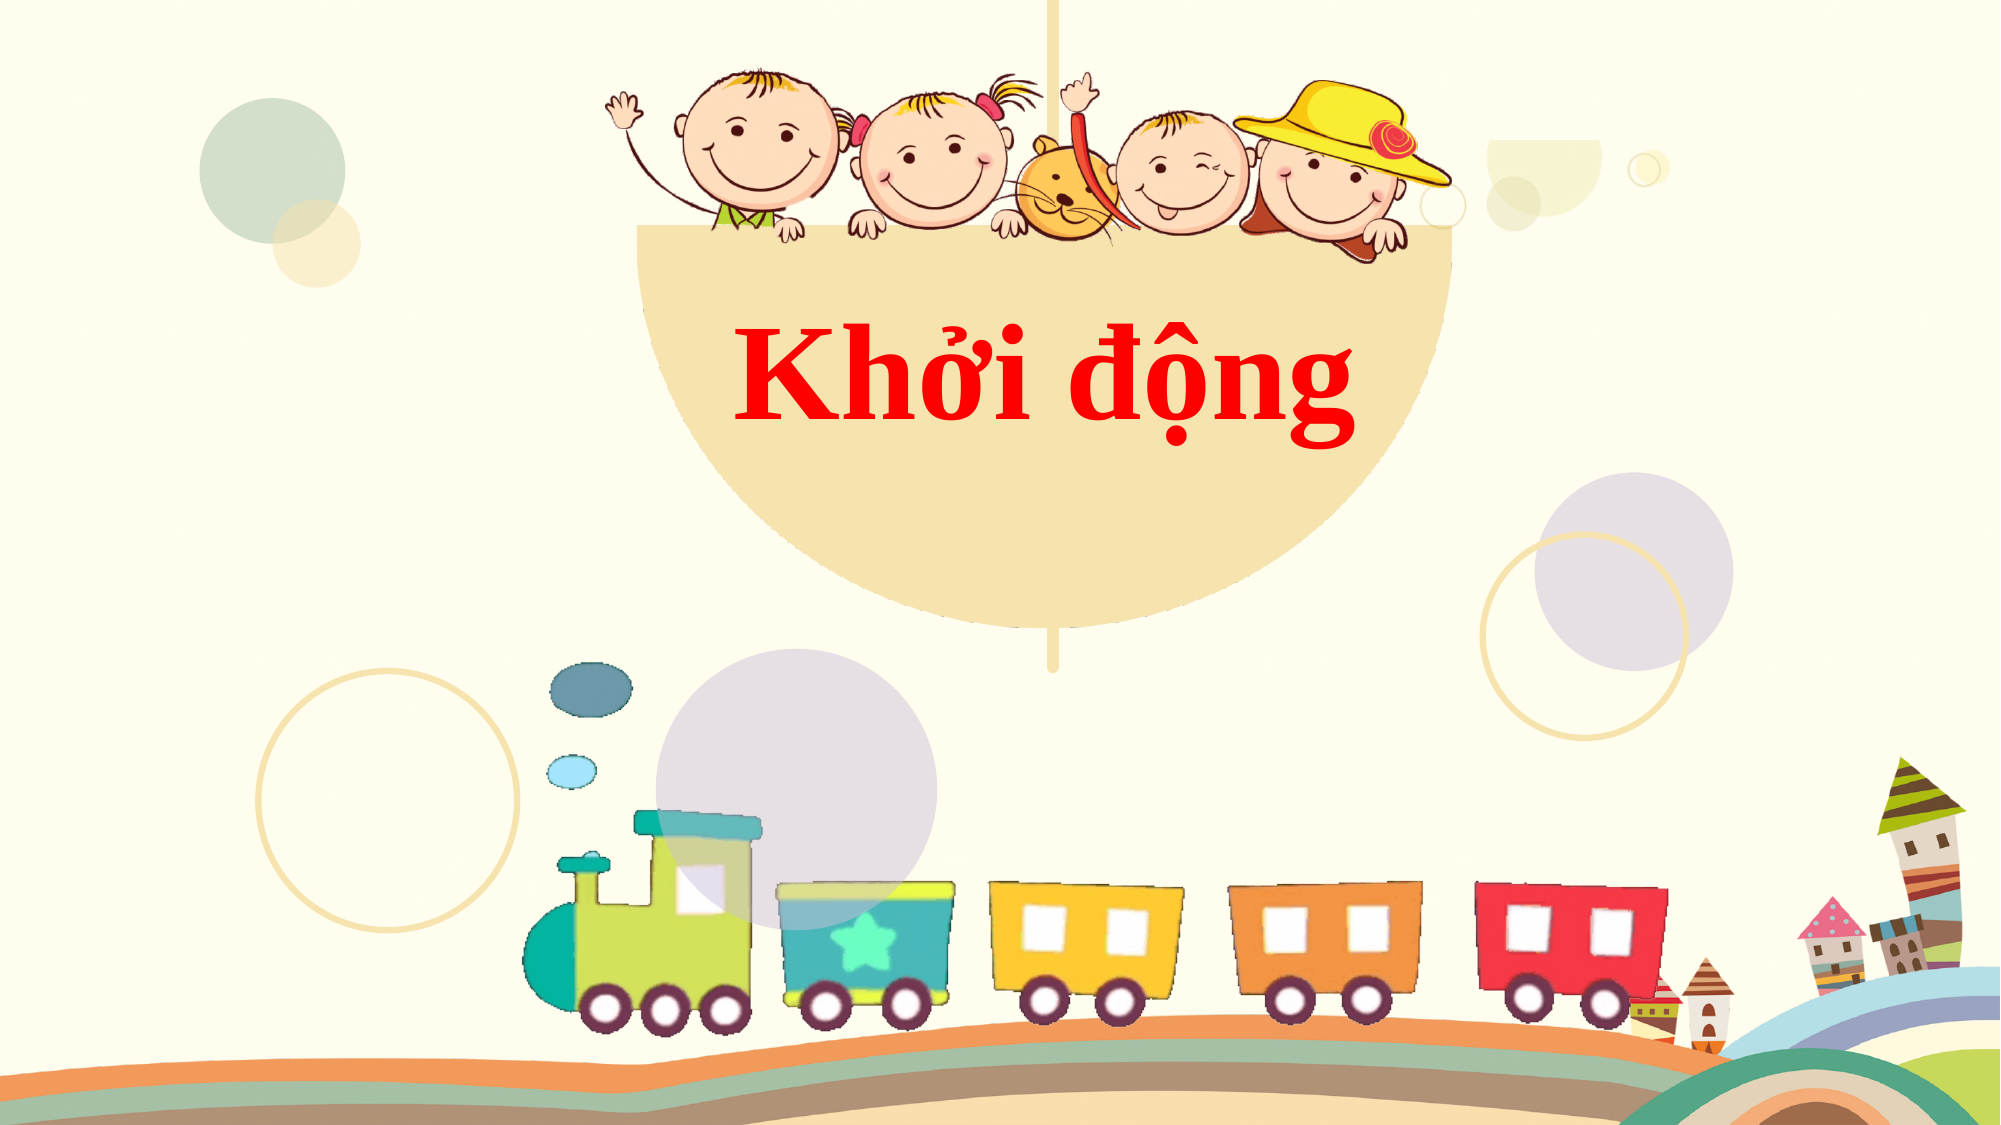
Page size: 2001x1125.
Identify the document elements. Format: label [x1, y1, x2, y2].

text_box [256, 668, 395, 933]
text_box [270, 197, 363, 290]
picture [0, 0, 2000, 1125]
text_box [605, 0, 1453, 668]
text_box [1546, 470, 1736, 657]
text_box [197, 95, 348, 246]
